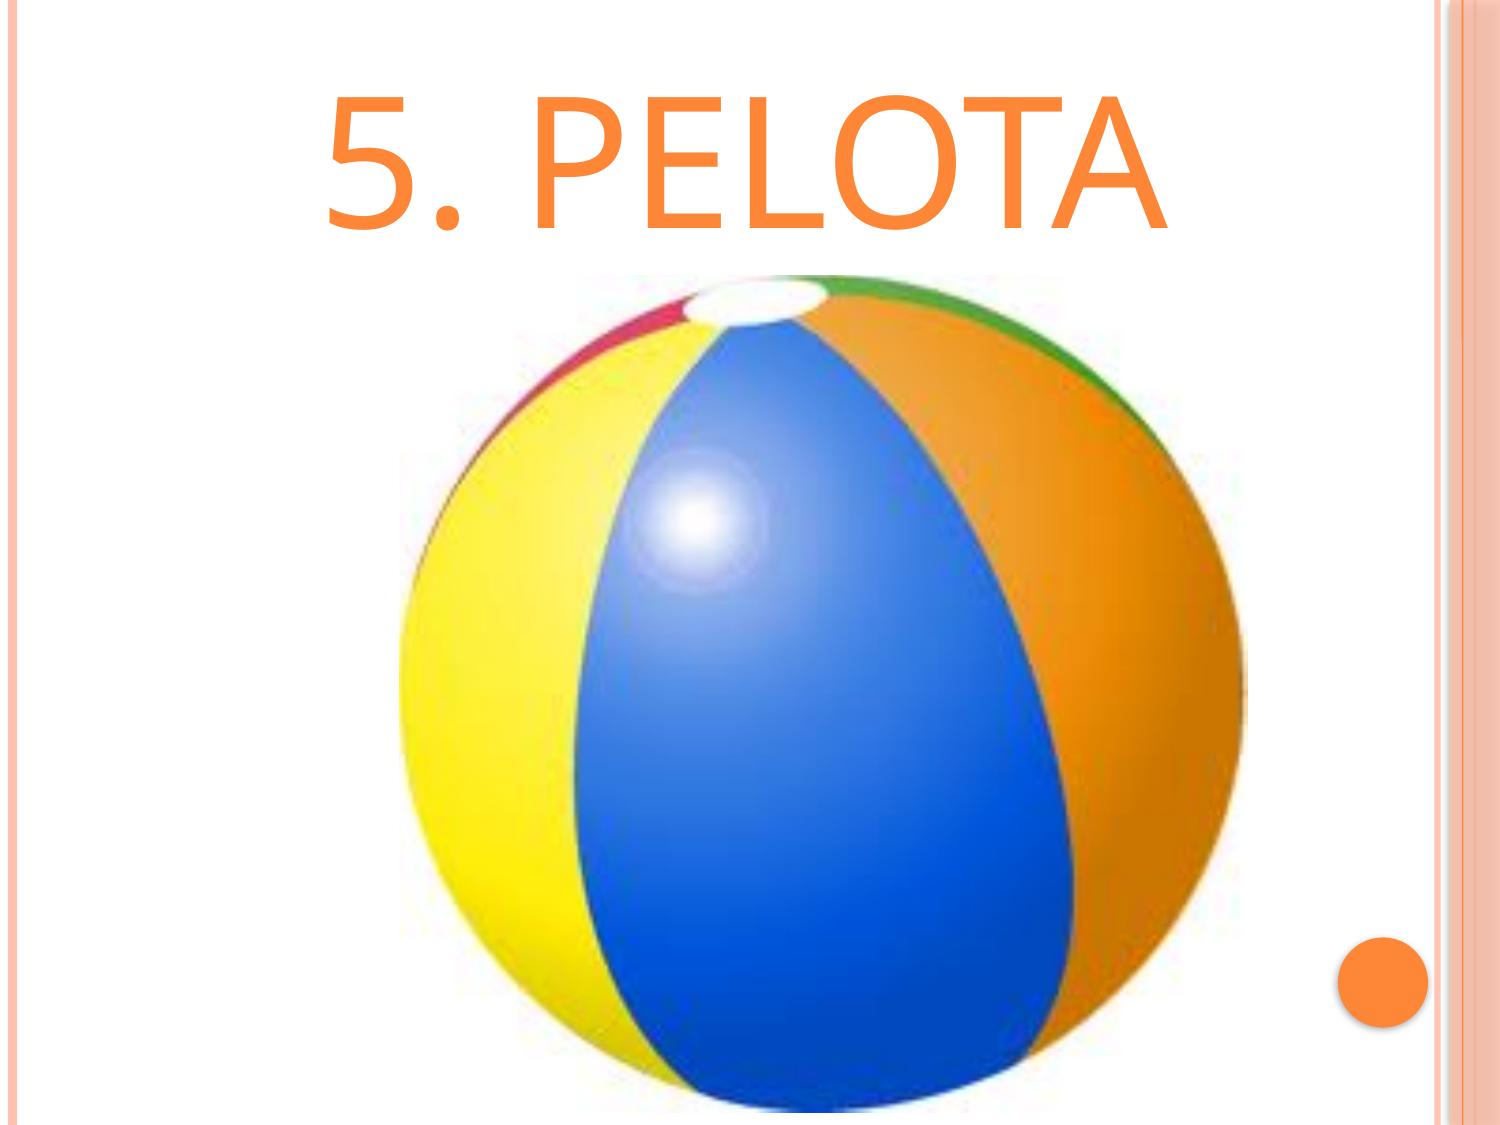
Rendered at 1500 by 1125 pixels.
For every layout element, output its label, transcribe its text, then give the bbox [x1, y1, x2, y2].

picture [399, 275, 1249, 1113]
text_box 5. PELOTA [0, 37, 1500, 273]
